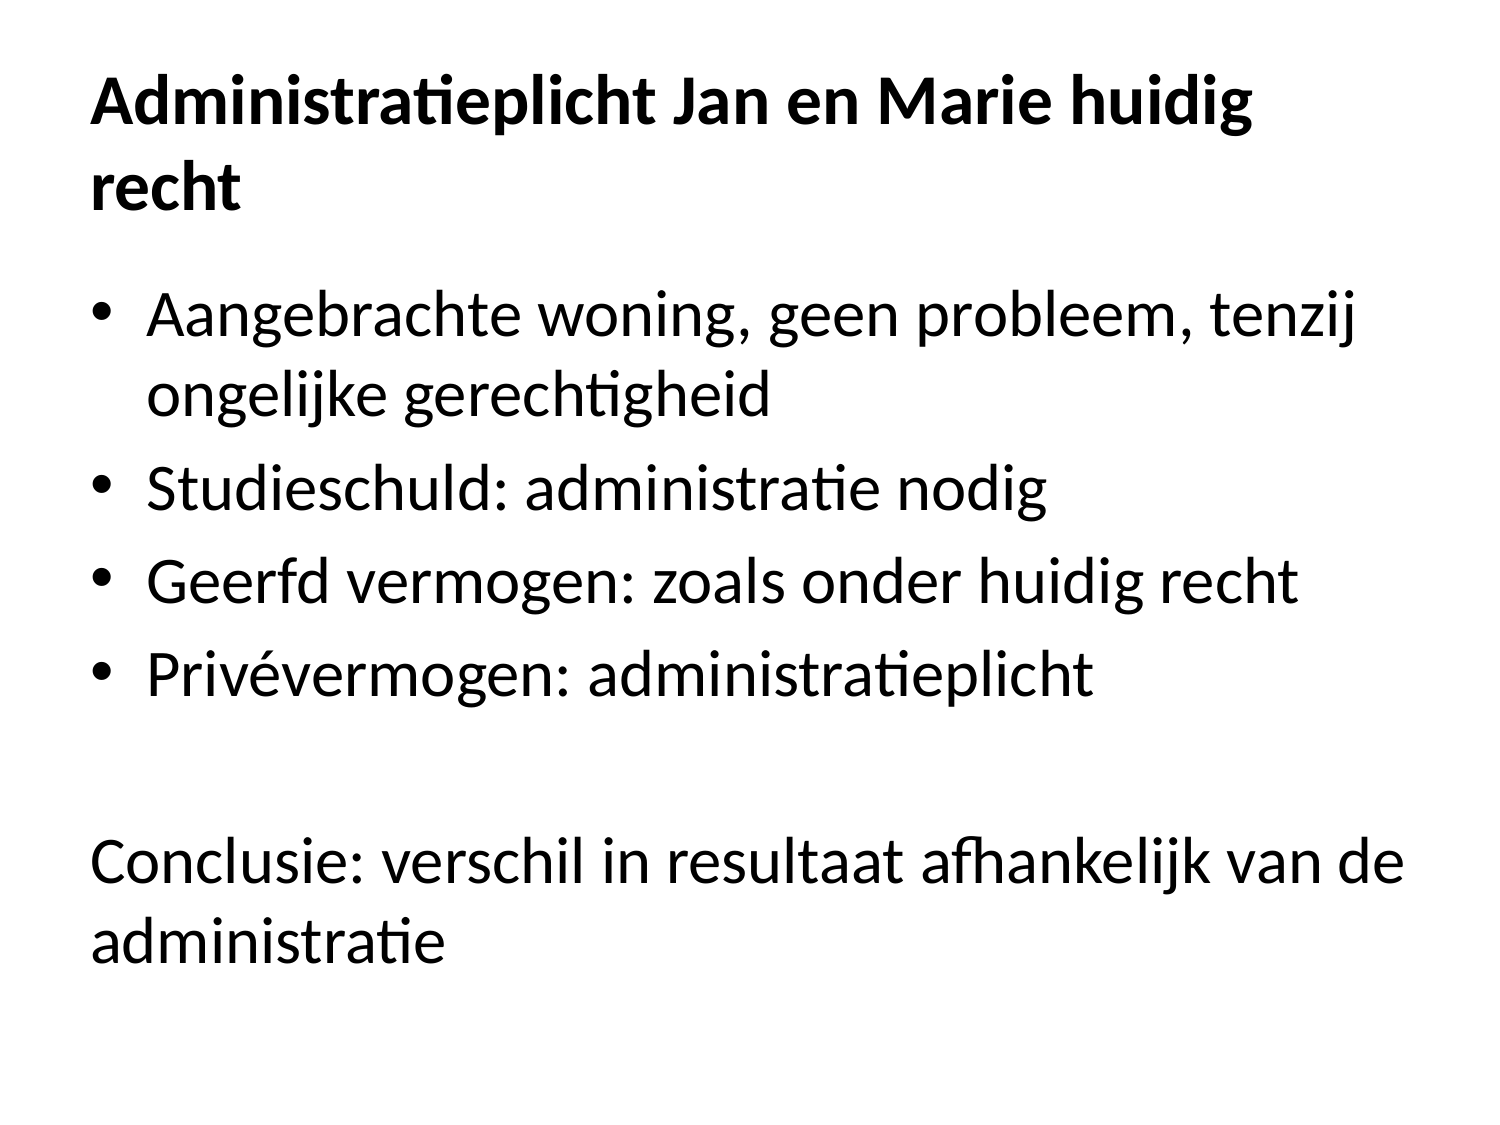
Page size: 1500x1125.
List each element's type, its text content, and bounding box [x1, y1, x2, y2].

list Aangebrachte woning, geen probleem, tenzij ongelijke gerechtigheid Studieschuld: administratie nodig Geerfd vermogen: zoals onder huidig recht Privévermogen: administratieplicht Conclusie: verschil in resultaat afhankelijk van de administratie [75, 262, 1425, 1005]
title Administratieplicht Jan en Marie huidig recht [75, 45, 1425, 233]
